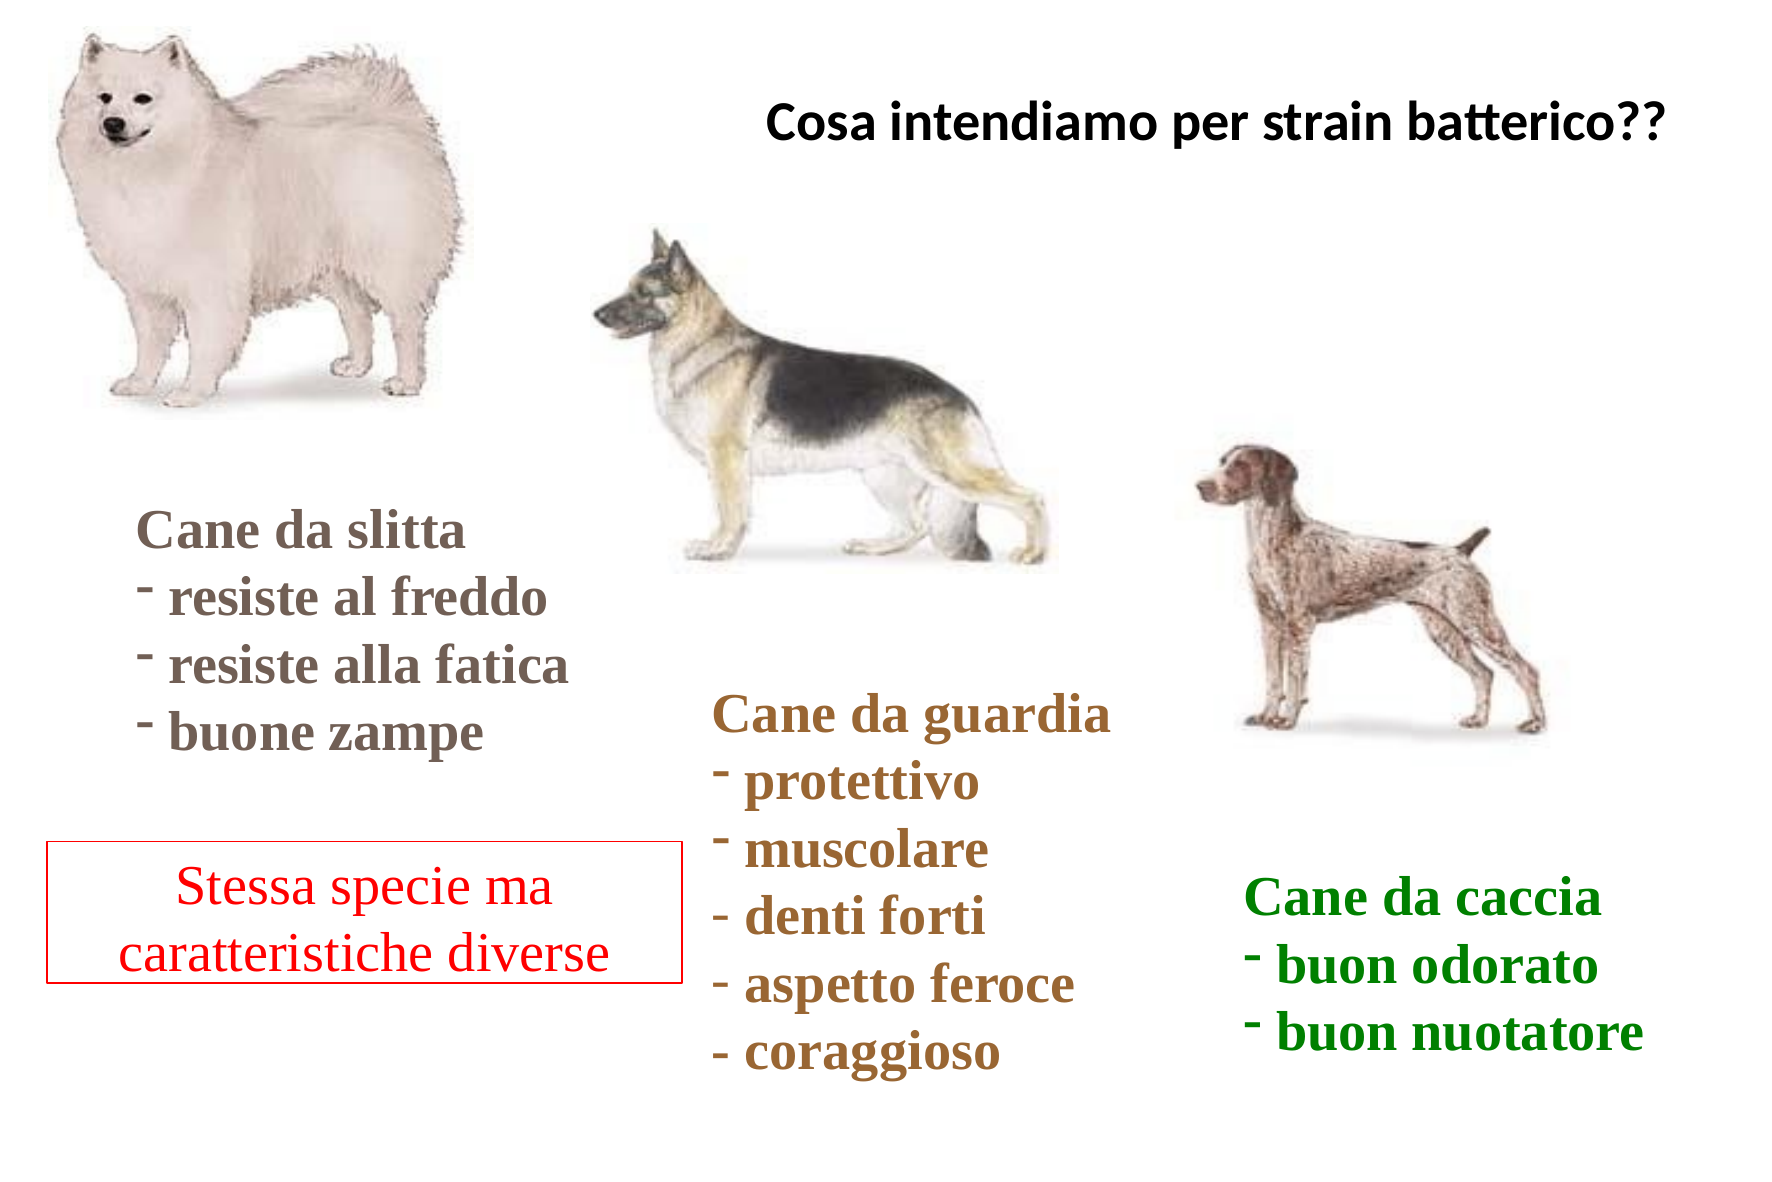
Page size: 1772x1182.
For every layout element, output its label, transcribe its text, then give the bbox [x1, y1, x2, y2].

picture [590, 222, 1059, 574]
text_box Cane da caccia buon odorato buon nuotatore [1240, 857, 1669, 1062]
text_box Cane da guardia protettivo muscolare denti forti aspetto feroce - coraggioso [709, 673, 1135, 1081]
text_box Stessa specie ma caratteristiche diverse [47, 841, 682, 983]
text_box Cane da slitta resiste al freddo resiste alla fatica buone zampe [133, 489, 595, 762]
picture [1136, 380, 1605, 797]
picture [48, 25, 474, 421]
text_box Cosa intendiamo per strain batterico?? [750, 75, 1686, 161]
